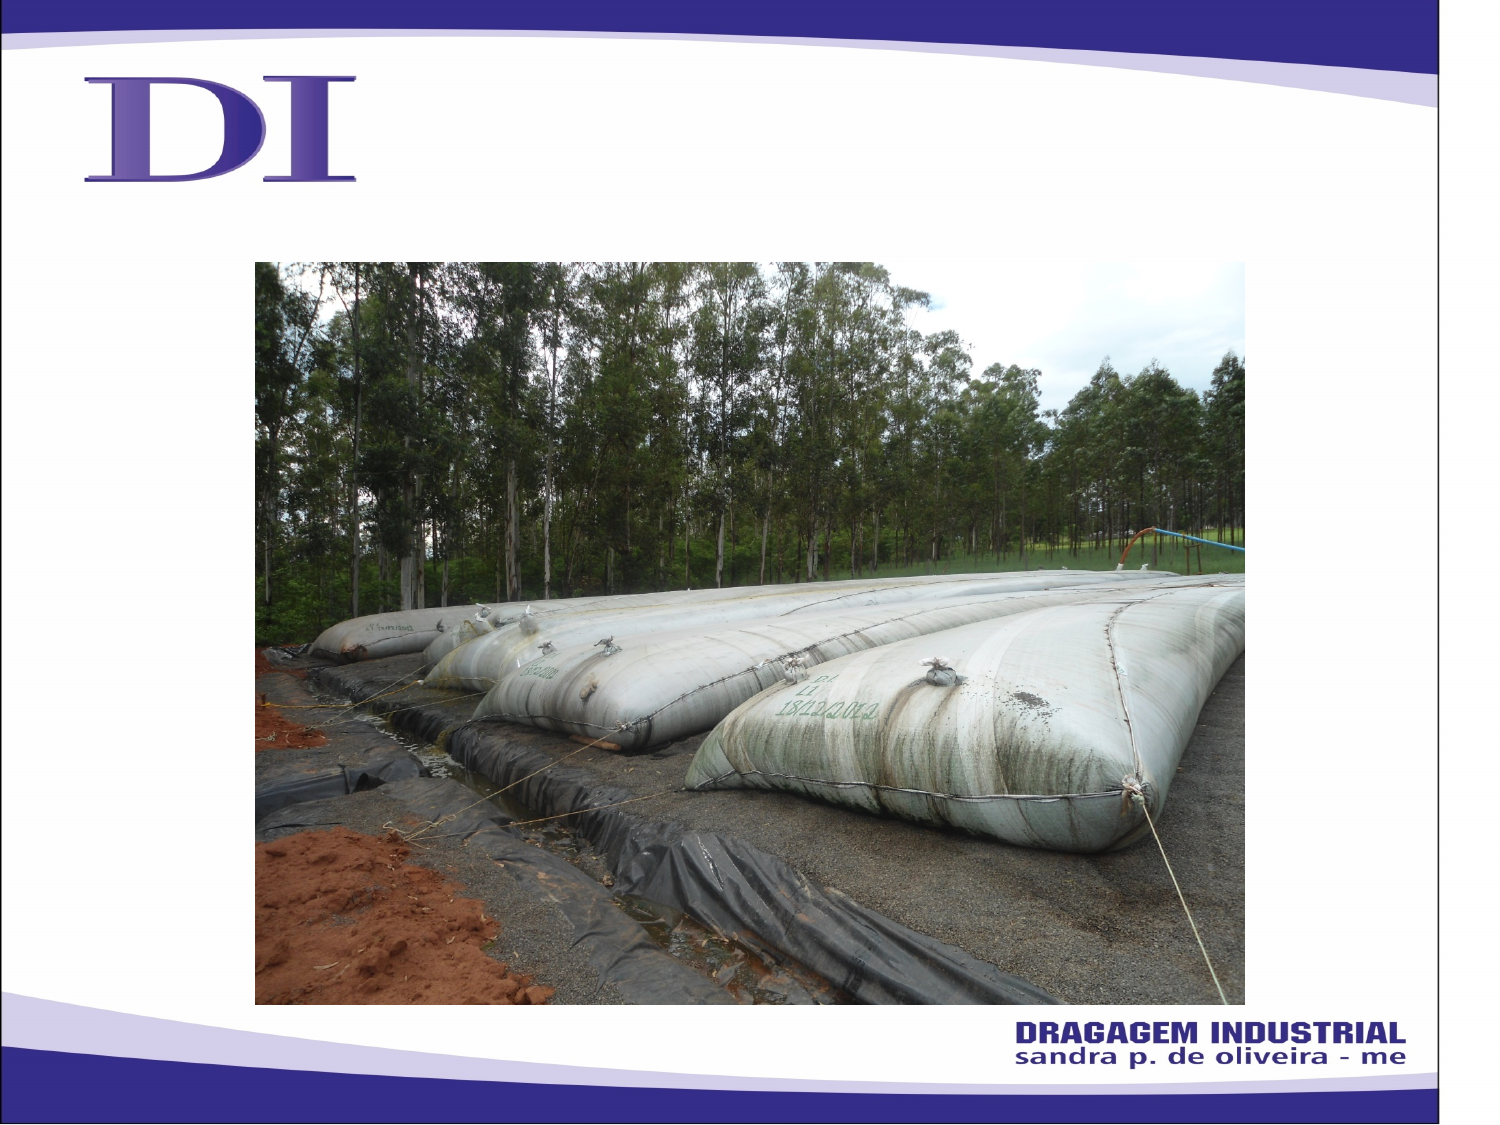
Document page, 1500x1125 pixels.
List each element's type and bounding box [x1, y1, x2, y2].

list [254, 262, 1246, 1006]
picture [0, 0, 1500, 1125]
